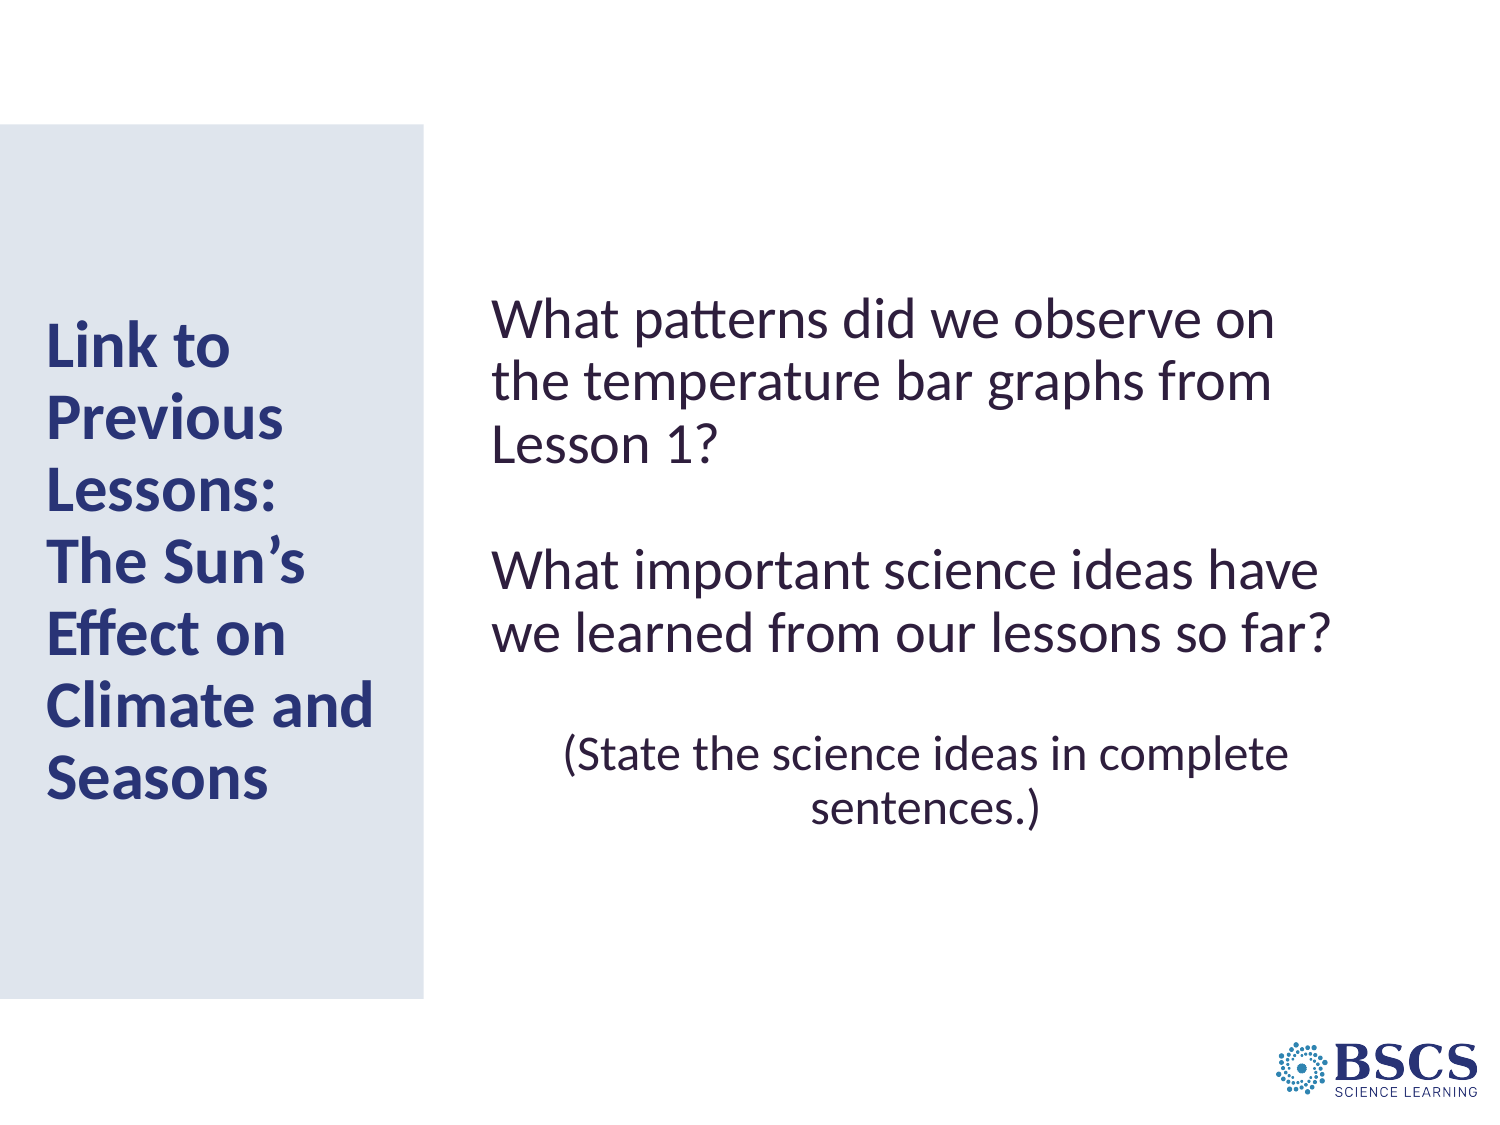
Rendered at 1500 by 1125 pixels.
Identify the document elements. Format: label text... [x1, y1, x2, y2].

list What patterns did we observe on the temperature bar graphs from Lesson 1? What important science ideas have we learned from our lessons so far? (State the science ideas in complete sentences.) [476, 141, 1376, 982]
picture [1275, 1041, 1478, 1098]
title Link to Previous Lessons: The Sun’s Effect on Climate and Seasons [31, 184, 394, 940]
